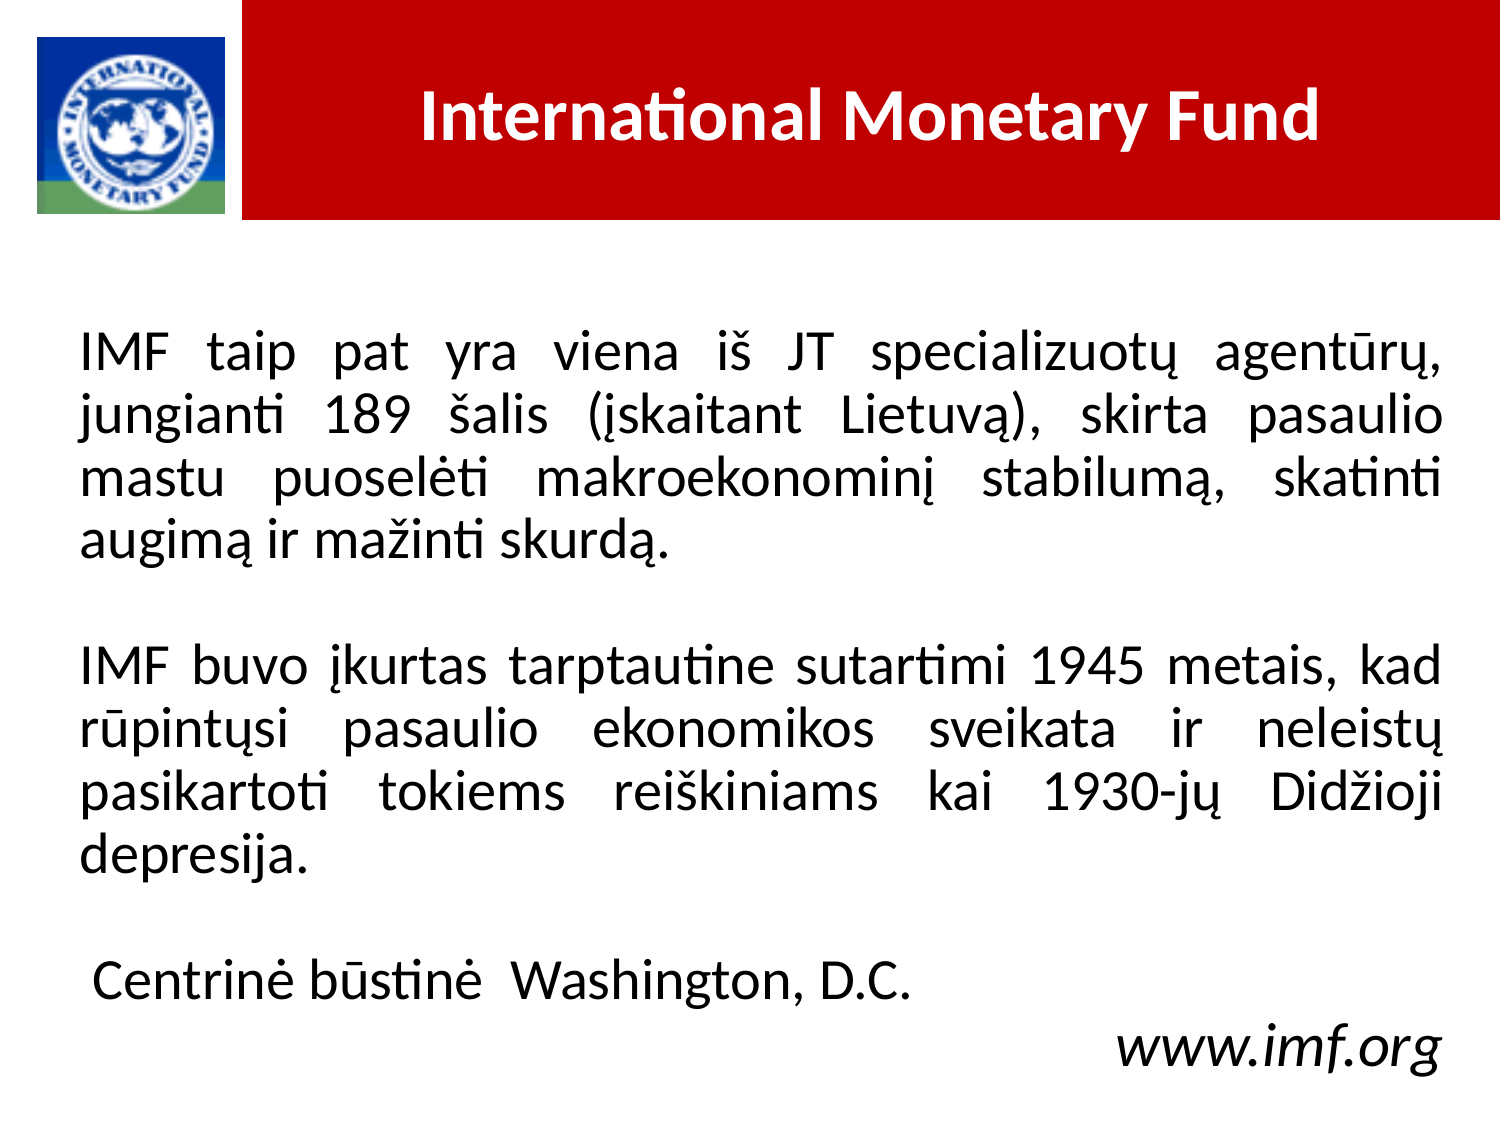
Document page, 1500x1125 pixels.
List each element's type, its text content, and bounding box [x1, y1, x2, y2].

picture [37, 37, 226, 215]
title International Monetary Fund [241, 0, 1500, 221]
text_box IMF taip pat yra viena iš JT specializuotų agentūrų, jungianti 189 šalis (įskaitant Lietuvą), skirta pasaulio mastu puoselėti makroekonominį stabilumą, skatinti augimą ir mažinti skurdą. IMF buvo įkurtas tarptautine sutartimi 1945 metais, kad rūpintųsi pasaulio ekonomikos sveikata ir neleistų pasikartoti tokiems reiškiniams kai 1930-jų Didžioji depresija. Centrinė būstinė Washington, D.C. www.imf.org [64, 312, 1459, 1088]
